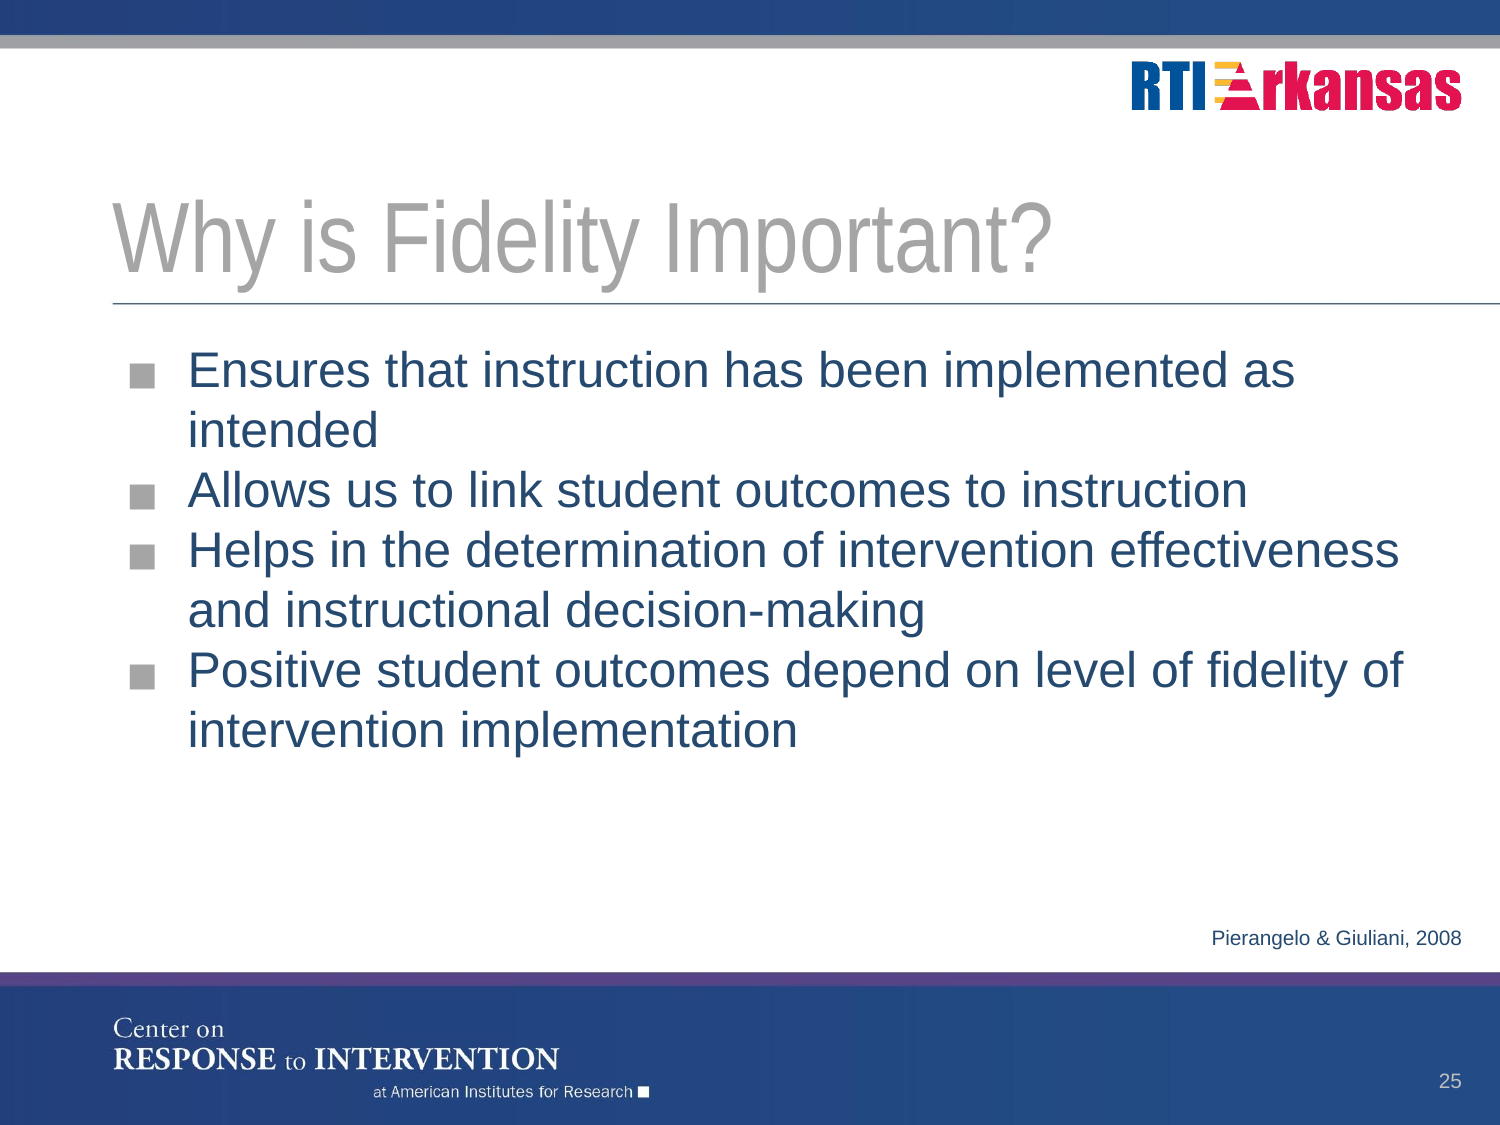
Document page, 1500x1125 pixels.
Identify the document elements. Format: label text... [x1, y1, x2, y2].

title Why is Fidelity Important? [112, 86, 1462, 294]
slide_number 25 [1436, 1067, 1462, 1093]
list Ensures that instruction has been implemented as intended Allows us to link student outcomes to instruction Helps in the determination of intervention effectiveness and instructional decision-making Positive student outcomes depend on level of fidelity of intervention implementation [112, 337, 1462, 970]
picture [0, 0, 1500, 1125]
text_box Pierangelo & Giuliani, 2008 [146, 924, 1462, 975]
